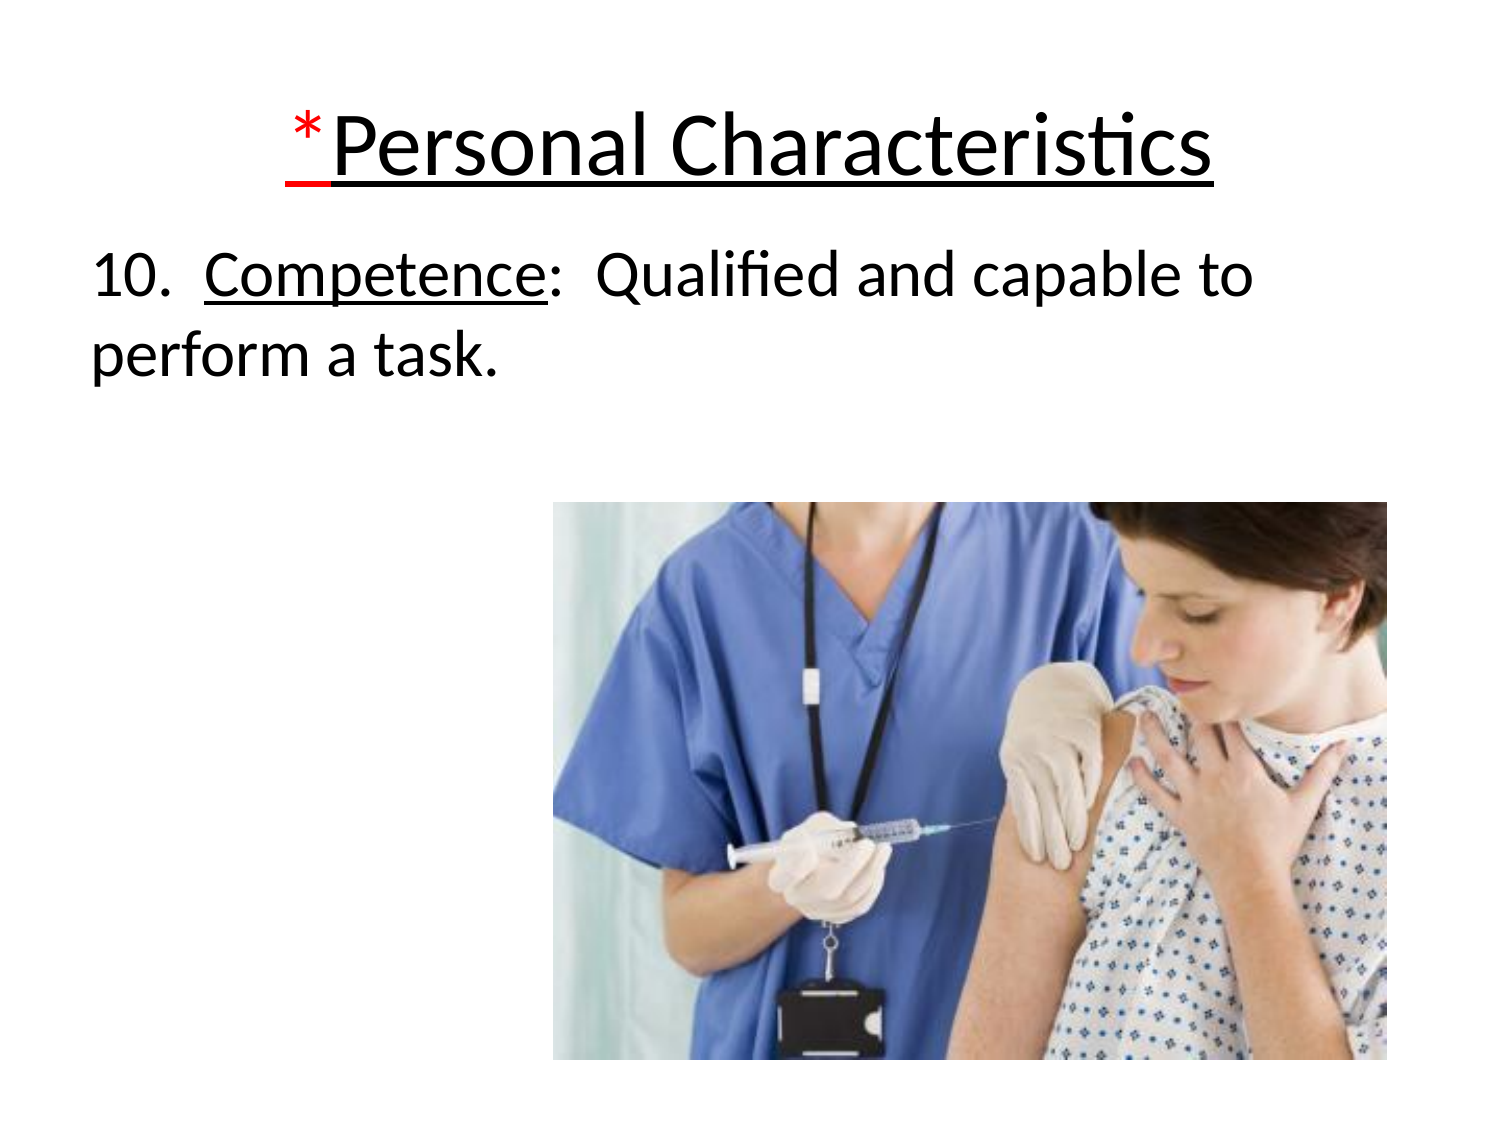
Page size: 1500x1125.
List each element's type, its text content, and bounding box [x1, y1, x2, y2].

picture [553, 502, 1388, 1060]
list 10. Competence: Qualified and capable to perform a task. [75, 222, 1425, 503]
title *Personal Characteristics [75, 45, 1425, 222]
